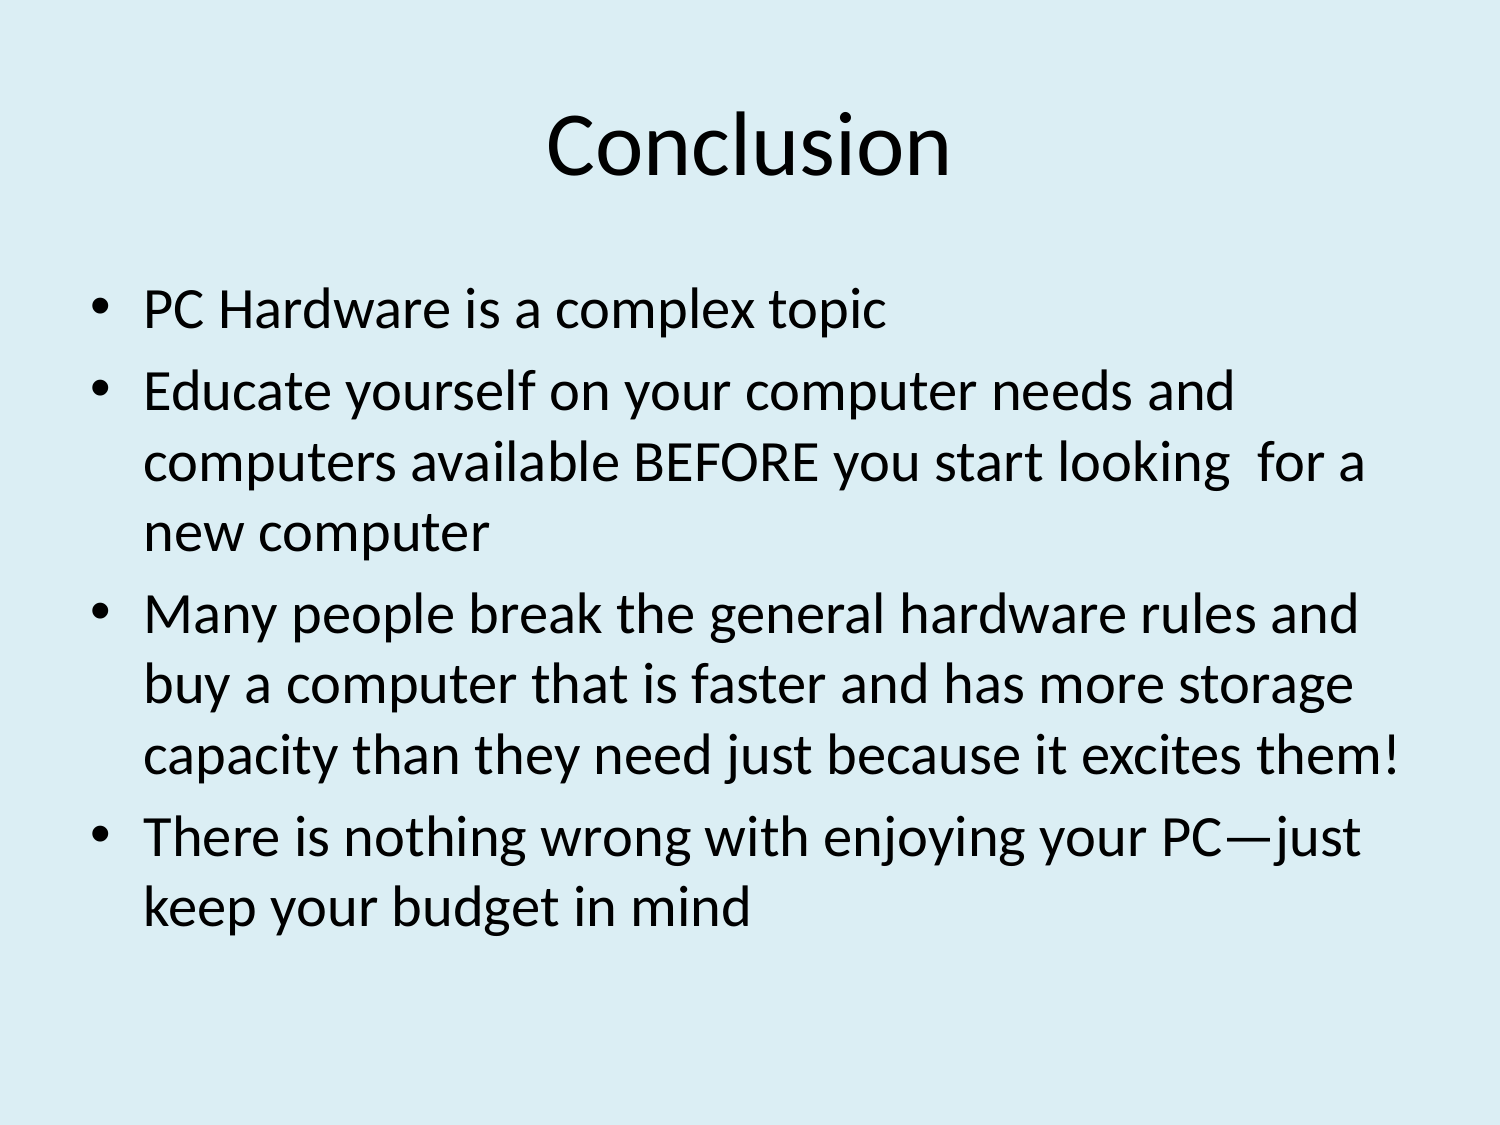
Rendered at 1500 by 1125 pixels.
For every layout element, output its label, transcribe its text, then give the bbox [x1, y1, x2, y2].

list PC Hardware is a complex topic Educate yourself on your computer needs and computers available BEFORE you start looking for a new computer Many people break the general hardware rules and buy a computer that is faster and has more storage capacity than they need just because it excites them! There is nothing wrong with enjoying your PC—just keep your budget in mind [75, 262, 1425, 1005]
title Conclusion [75, 45, 1425, 233]
